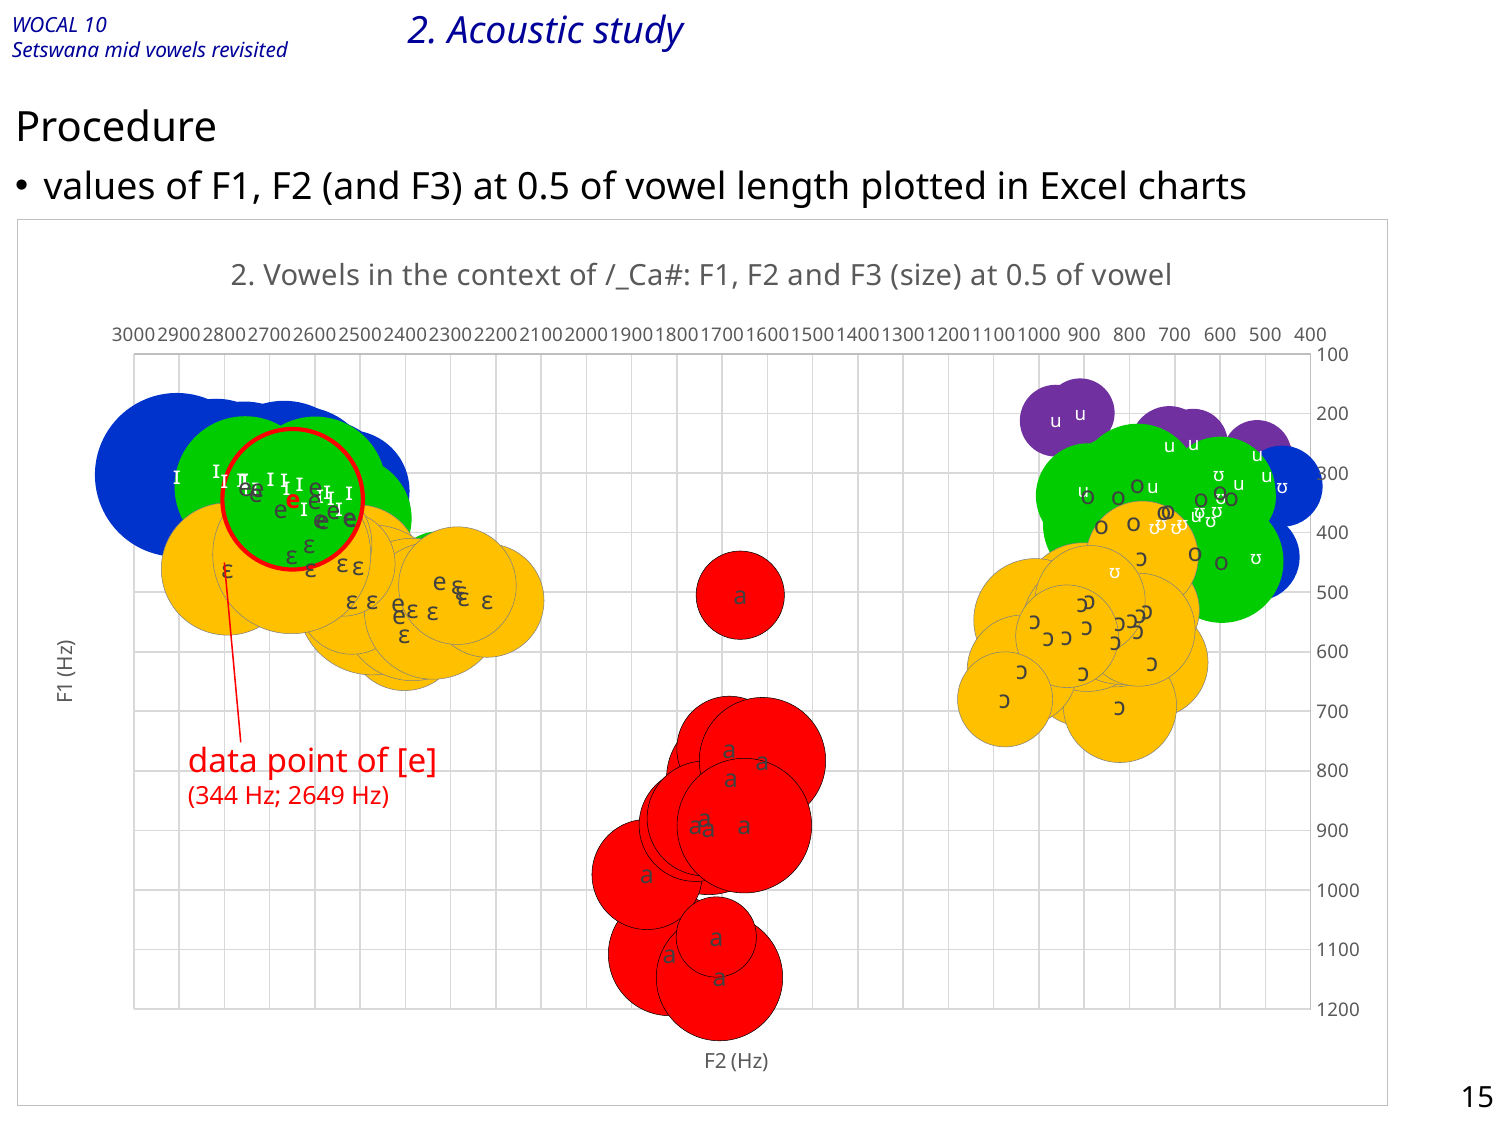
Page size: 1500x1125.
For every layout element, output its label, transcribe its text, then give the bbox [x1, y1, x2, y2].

list Procedure values of F1, F2 (and F3) at 0.5 of vowel length plotted in Excel charts [0, 92, 1500, 1035]
chart [16, 219, 1389, 1106]
title 2. Acoustic study [395, 0, 1500, 55]
slide_number 15 [1435, 1069, 1500, 1125]
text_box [224, 562, 241, 743]
